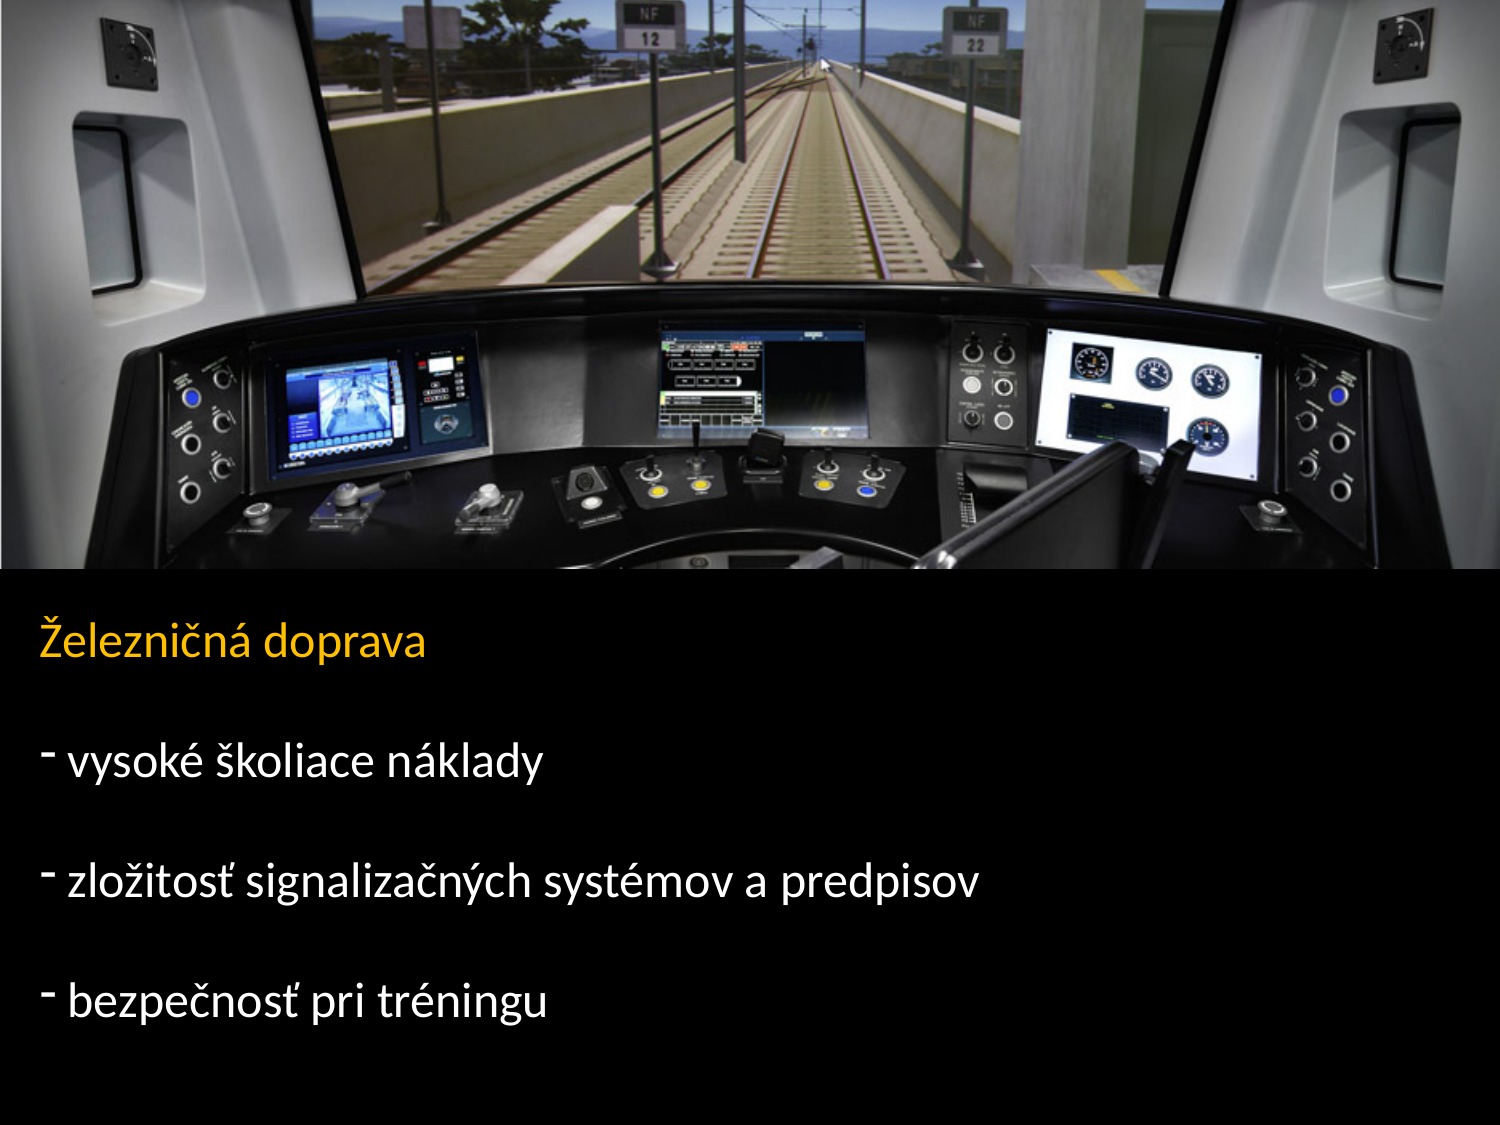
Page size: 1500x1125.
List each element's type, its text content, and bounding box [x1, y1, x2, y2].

text_box Železničná doprava vysoké školiace náklady zložitosť signalizačných systémov a predpisov bezpečnosť pri tréningu [24, 599, 1500, 1095]
picture [0, 0, 1500, 570]
